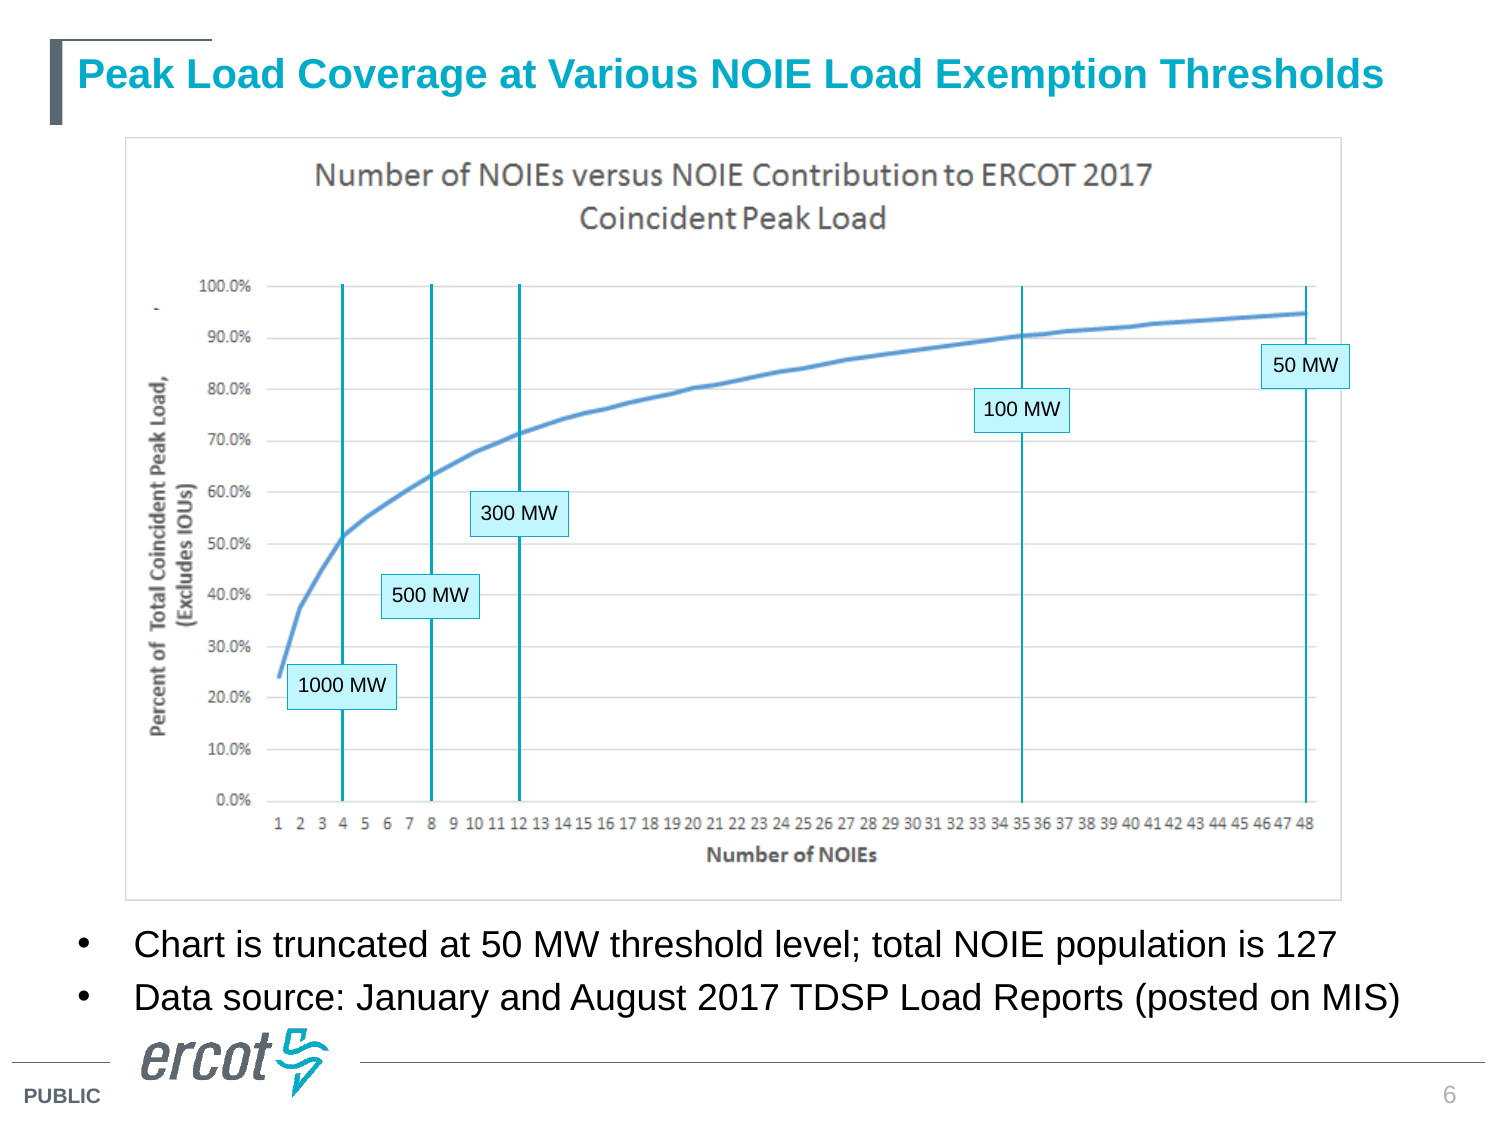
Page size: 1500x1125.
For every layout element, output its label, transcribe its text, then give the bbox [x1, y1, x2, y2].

title Peak Load Coverage at Various NOIE Load Exemption Thresholds [62, 39, 1450, 125]
slide_number 6 [1412, 1076, 1488, 1112]
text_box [124, 137, 1351, 901]
picture [137, 1025, 332, 1100]
picture [142, 367, 201, 742]
list Chart is truncated at 50 MW threshold level; total NOIE population is 127 Data source: January and August 2017 TDSP Load Reports (posted on MIS) [62, 913, 1425, 1025]
